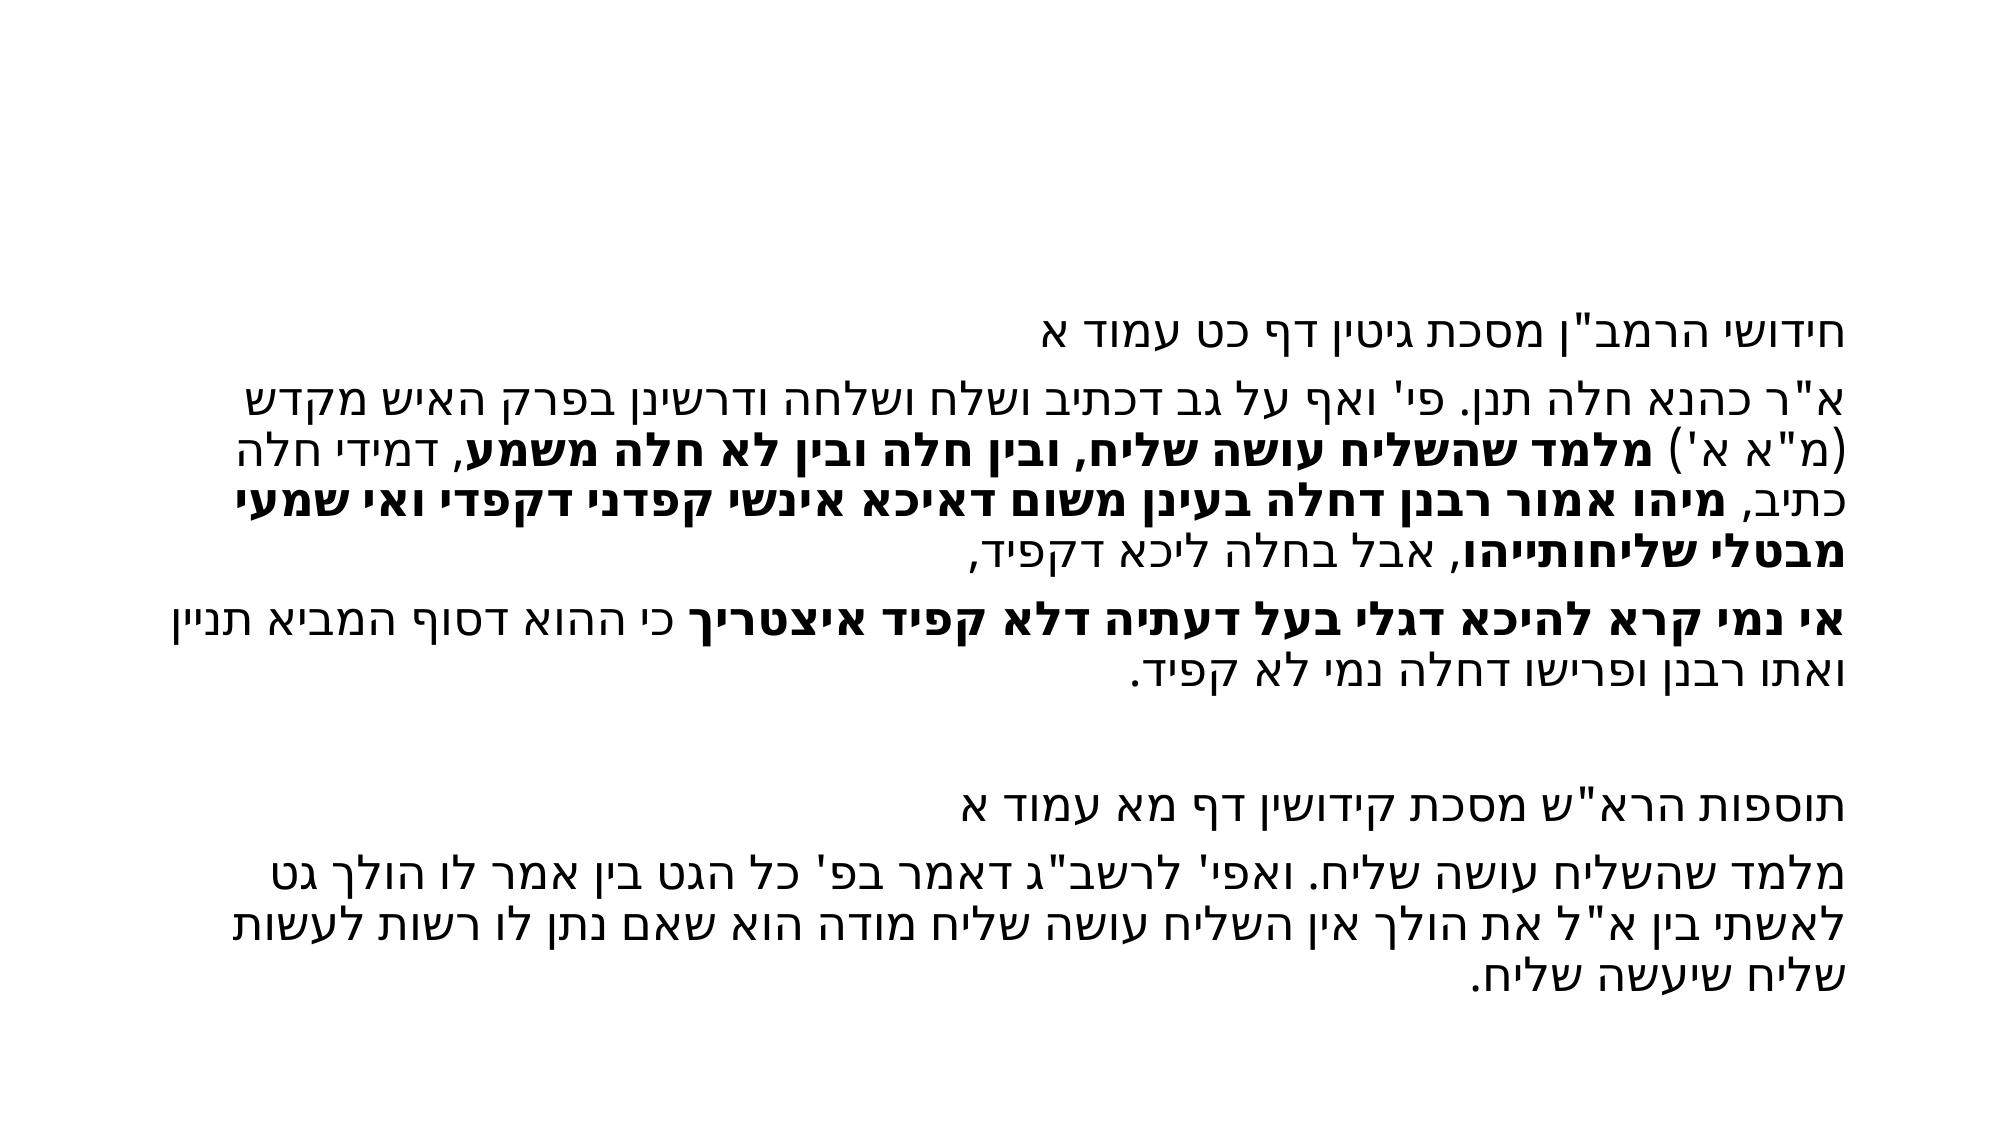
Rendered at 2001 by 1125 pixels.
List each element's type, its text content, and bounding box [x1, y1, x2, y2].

list חידושי הרמב"ן מסכת גיטין דף כט עמוד א א"ר כהנא חלה תנן. פי' ואף על גב דכתיב ושלח ושלחה ודרשינן בפרק האיש מקדש (מ"א א') מלמד שהשליח עושה שליח, ובין חלה ובין לא חלה משמע, דמידי חלה כתיב, מיהו אמור רבנן דחלה בעינן משום דאיכא אינשי קפדני דקפדי ואי שמעי מבטלי שליחותייהו, אבל בחלה ליכא דקפיד, אי נמי קרא להיכא דגלי בעל דעתיה דלא קפיד איצטריך כי ההוא דסוף המביא תניין ואתו רבנן ופרישו דחלה נמי לא קפיד. תוספות הרא"ש מסכת קידושין דף מא עמוד א מלמד שהשליח עושה שליח. ואפי' לרשב"ג דאמר בפ' כל הגט בין אמר לו הולך גט לאשתי בין א"ל את הולך אין השליח עושה שליח מודה הוא שאם נתן לו רשות לעשות שליח שיעשה שליח. [137, 299, 1863, 1014]
